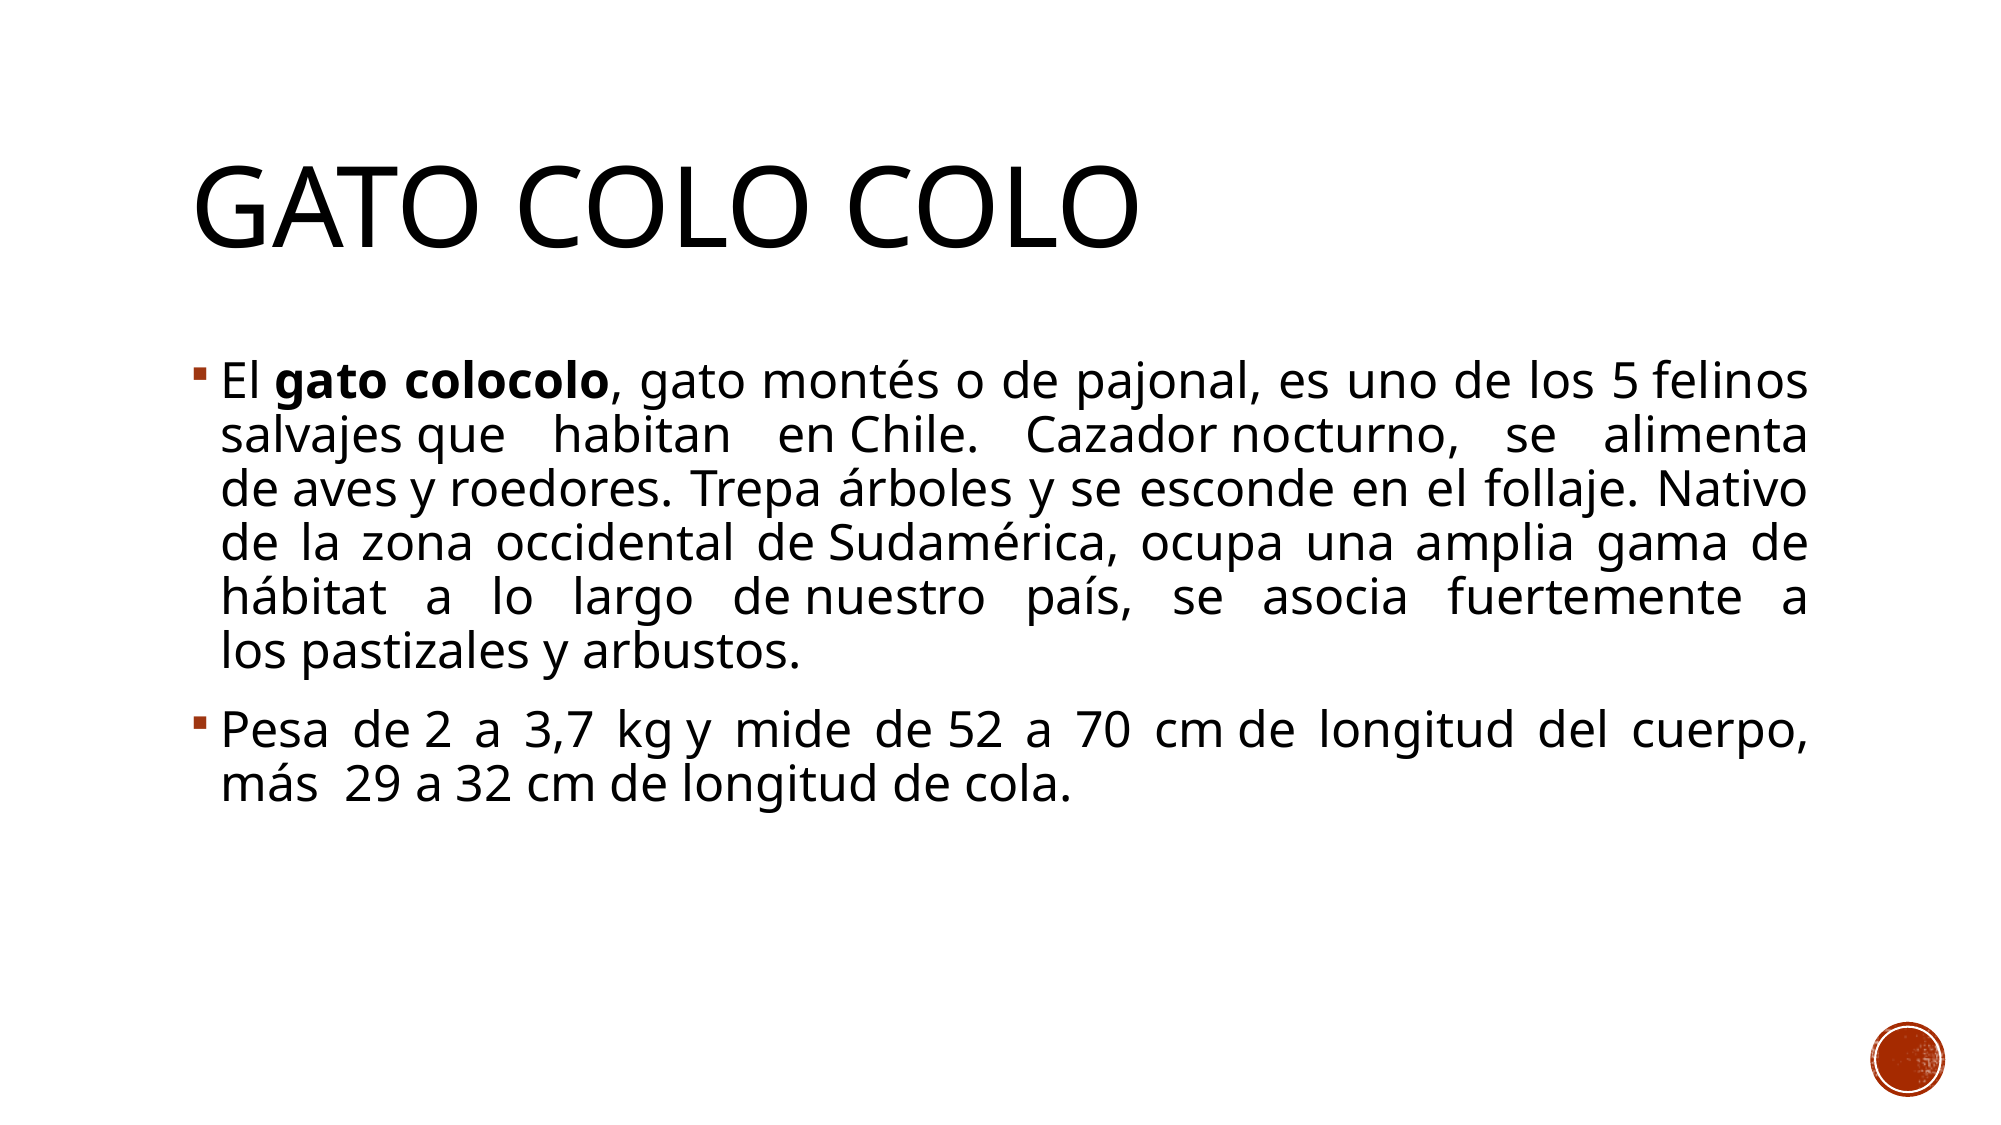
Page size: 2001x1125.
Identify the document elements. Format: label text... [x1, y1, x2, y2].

title Gato colo colo [175, 79, 1826, 344]
list El gato colocolo, gato montés o de pajonal, es uno de los 5 felinos salvajes que habitan en Chile. Cazador nocturno, se alimenta de aves y roedores. Trepa árboles y se esconde en el follaje. Nativo de la zona occidental de Sudamérica, ocupa una amplia gama de hábitat a lo largo de nuestro país, se asocia fuertemente a los pastizales y arbustos. Pesa de 2 a 3,7 kg y mide de 52 a 70 cm de longitud del cuerpo, más 29 a 32 cm de longitud de cola. [175, 348, 1826, 1013]
